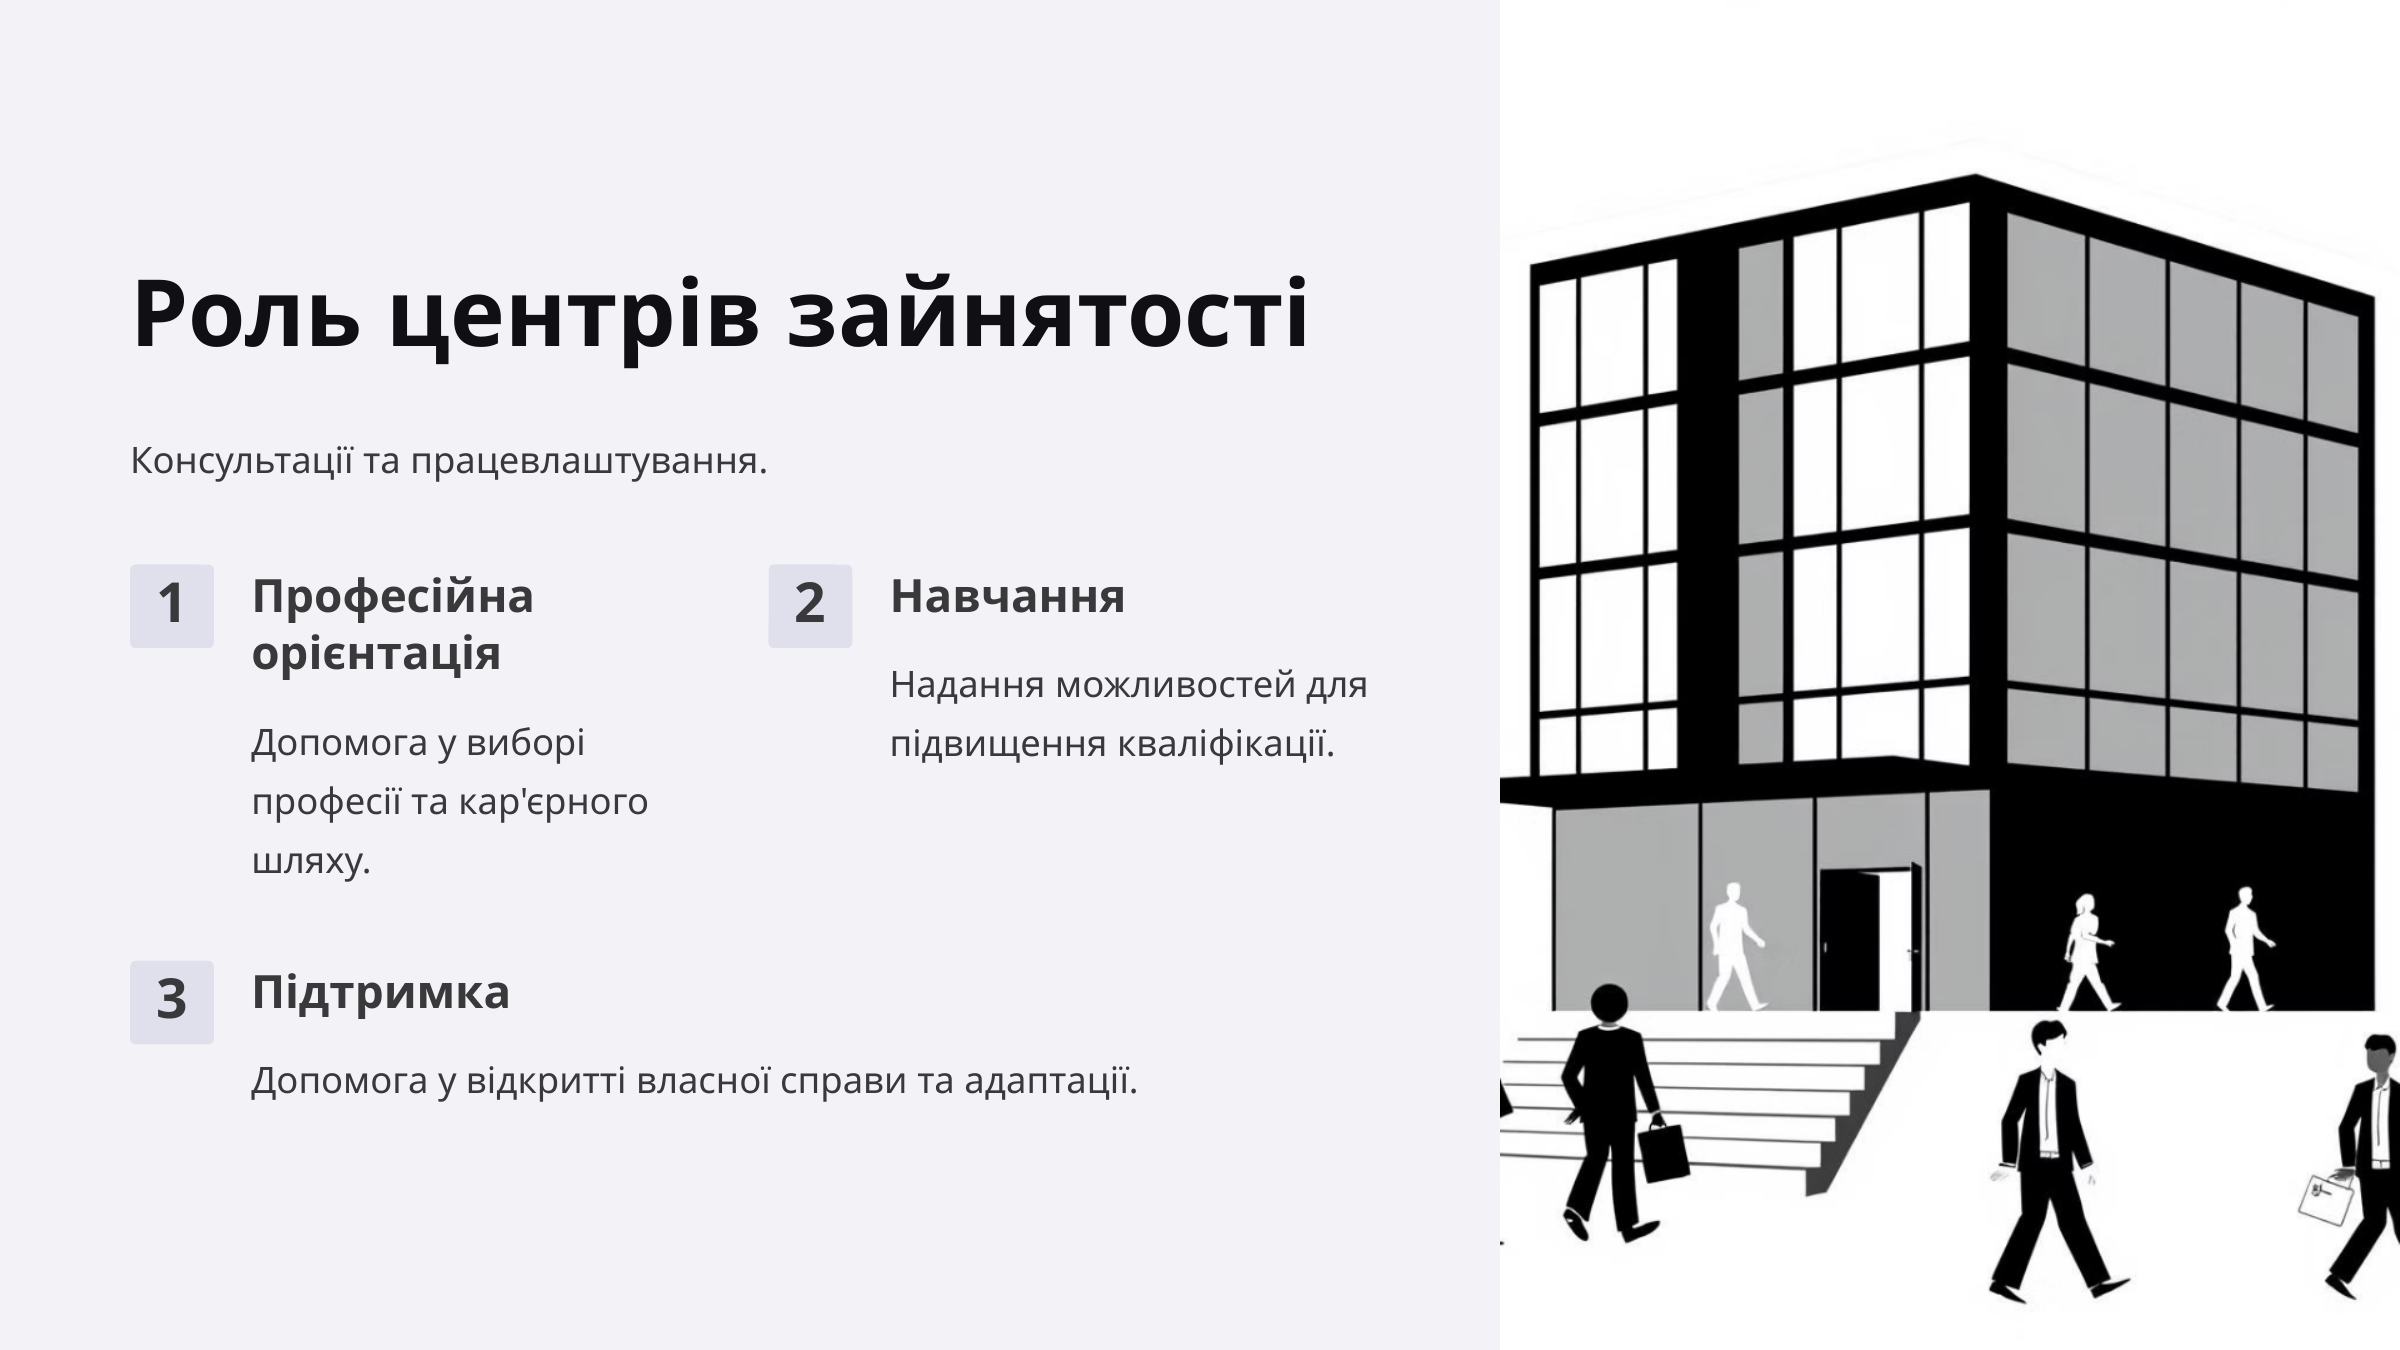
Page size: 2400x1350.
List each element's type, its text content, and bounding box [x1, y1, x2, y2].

text_box Роль центрів зайнятості [130, 249, 1253, 366]
text_box Надання можливостей для підвищення кваліфікації. [889, 644, 1370, 824]
text_box Професійна орієнтація [251, 564, 732, 681]
text_box [130, 564, 214, 649]
text_box Консультації та працевлаштування. [130, 421, 1370, 481]
text_box 1 [161, 578, 183, 635]
text_box 2 [795, 578, 825, 635]
text_box Допомога у виборі професії та кар'єрного шляху. [251, 703, 732, 882]
text_box [130, 960, 214, 1045]
text_box Підтримка [251, 960, 717, 1019]
text_box 3 [158, 974, 186, 1031]
text_box Допомога у відкритті власної справи та адаптації. [251, 1041, 1370, 1101]
picture [1499, 0, 2400, 1350]
text_box [768, 564, 853, 649]
text_box Навчання [889, 564, 1355, 623]
